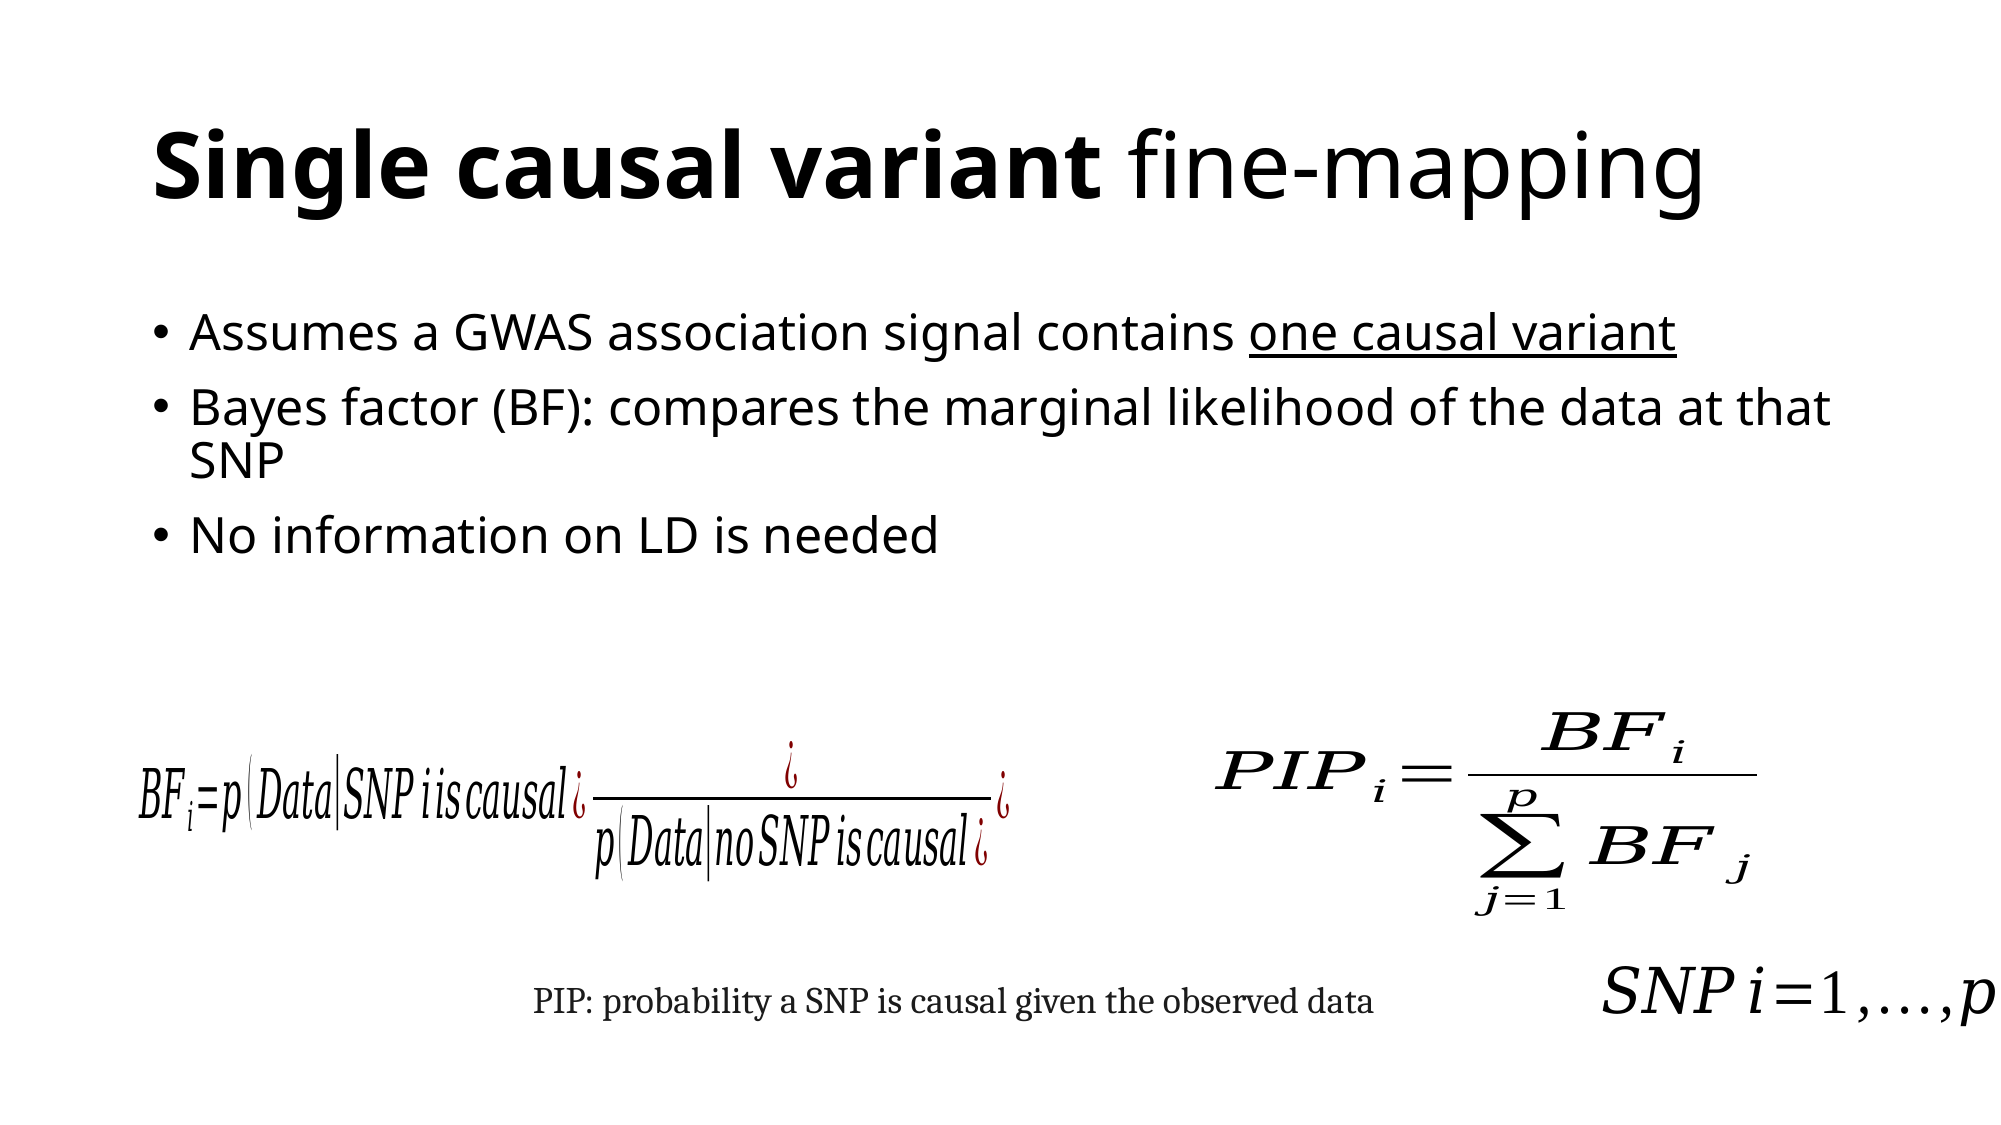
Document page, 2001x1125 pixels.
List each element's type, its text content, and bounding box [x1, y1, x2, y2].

title Single causal variant fine-mapping [137, 59, 1863, 278]
list Assumes a GWAS association signal contains one causal variant Bayes factor (BF): compares the marginal likelihood of the data at that SNP No information on LD is needed [137, 299, 1863, 790]
text_box PIP: probability a SNP is causal given the observed data [518, 968, 1391, 1074]
